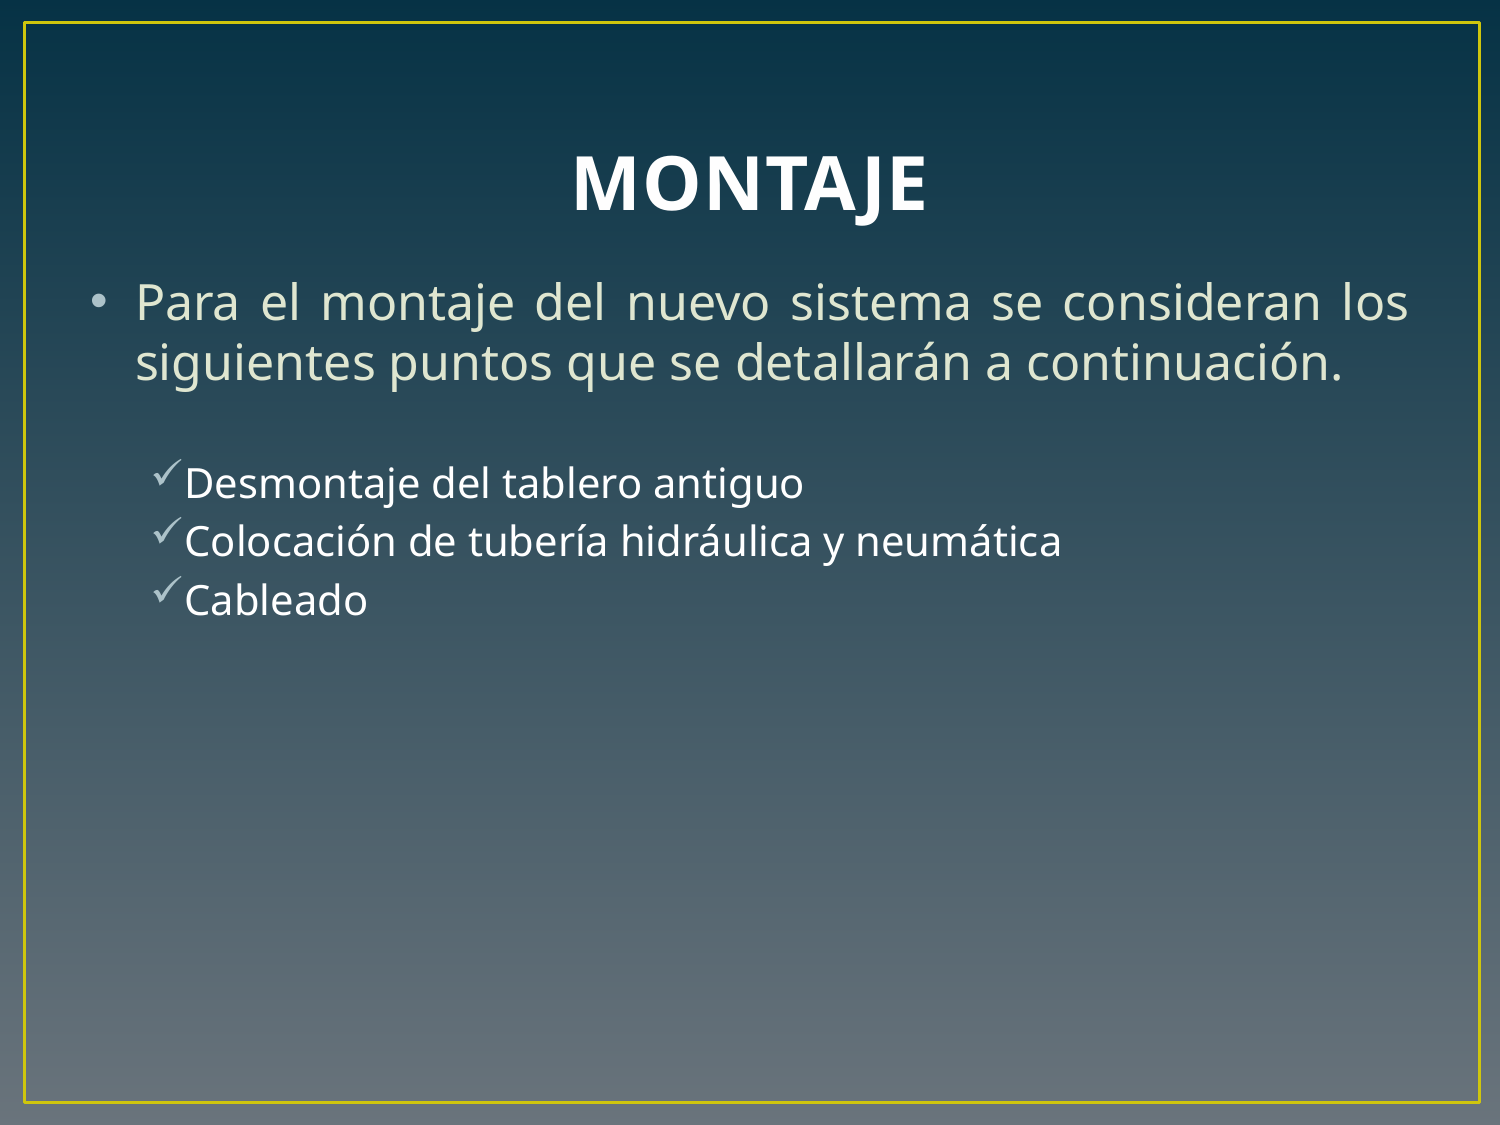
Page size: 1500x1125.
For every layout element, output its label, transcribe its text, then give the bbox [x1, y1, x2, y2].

list Para el montaje del nuevo sistema se consideran los siguientes puntos que se detallarán a continuación. Desmontaje del tablero antiguo Colocación de tubería hidráulica y neumática Cableado [75, 262, 1425, 1005]
title MONTAJE [75, 45, 1425, 233]
